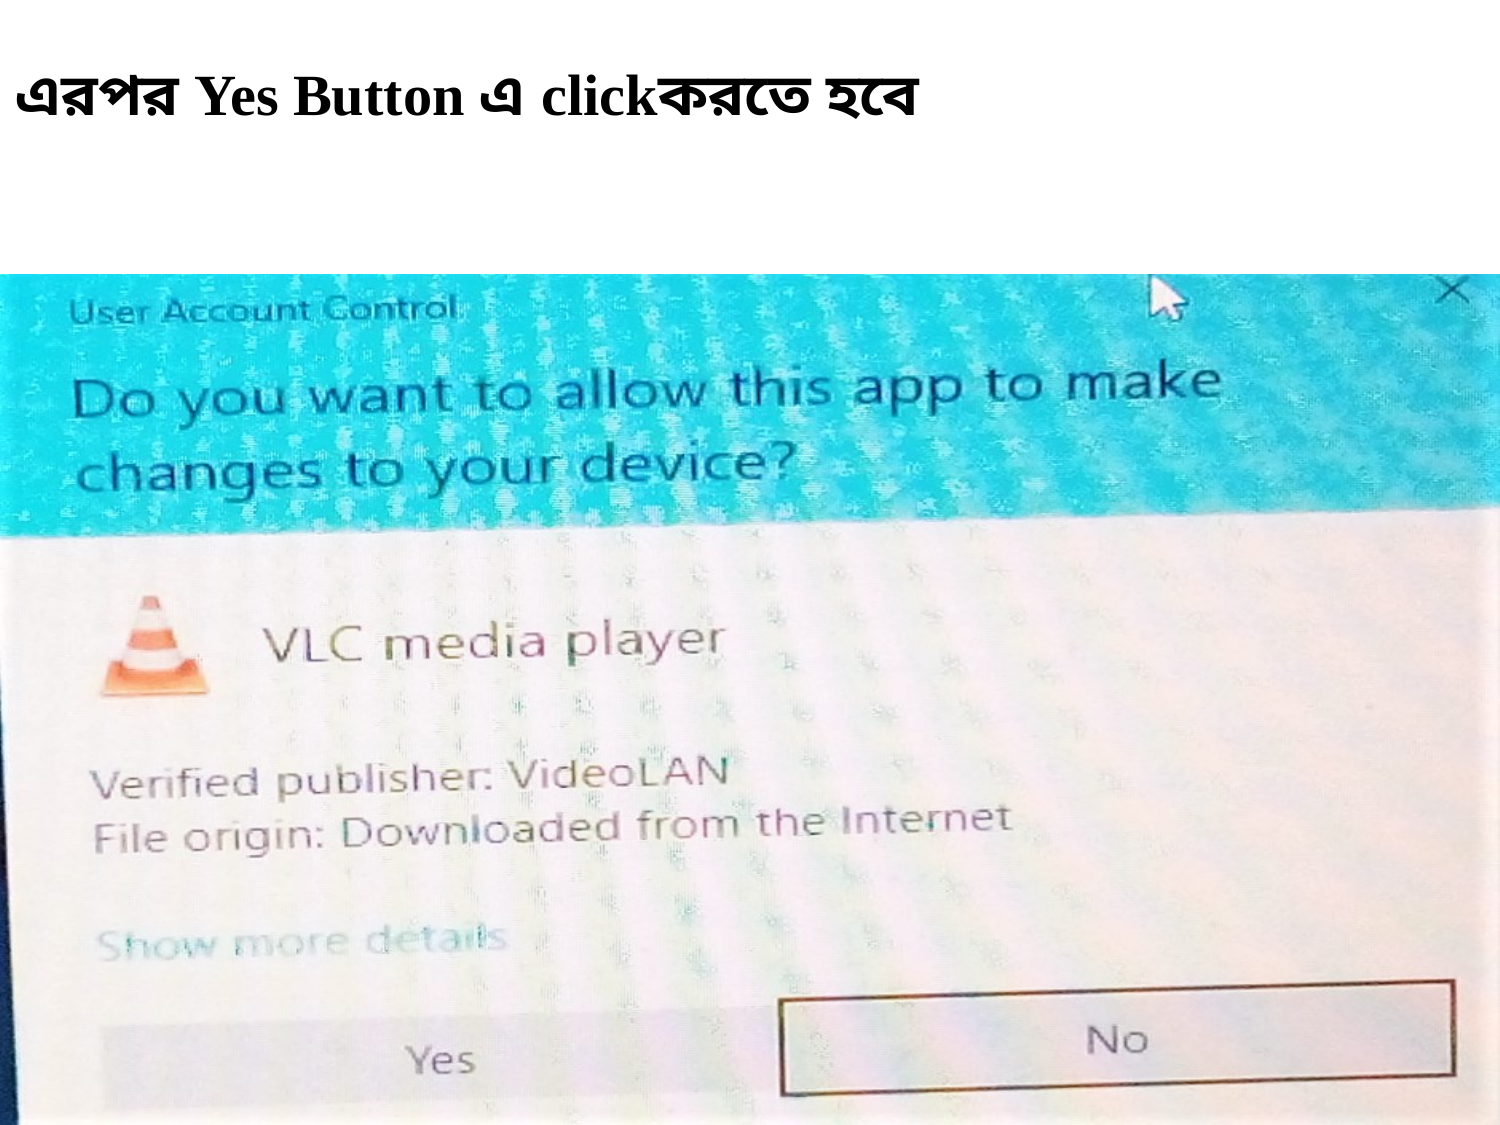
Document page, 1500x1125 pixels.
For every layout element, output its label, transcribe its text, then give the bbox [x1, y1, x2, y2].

picture [0, 274, 1500, 1125]
list এরপর Yes Button এ clickকরতে হবে [0, 50, 1475, 200]
